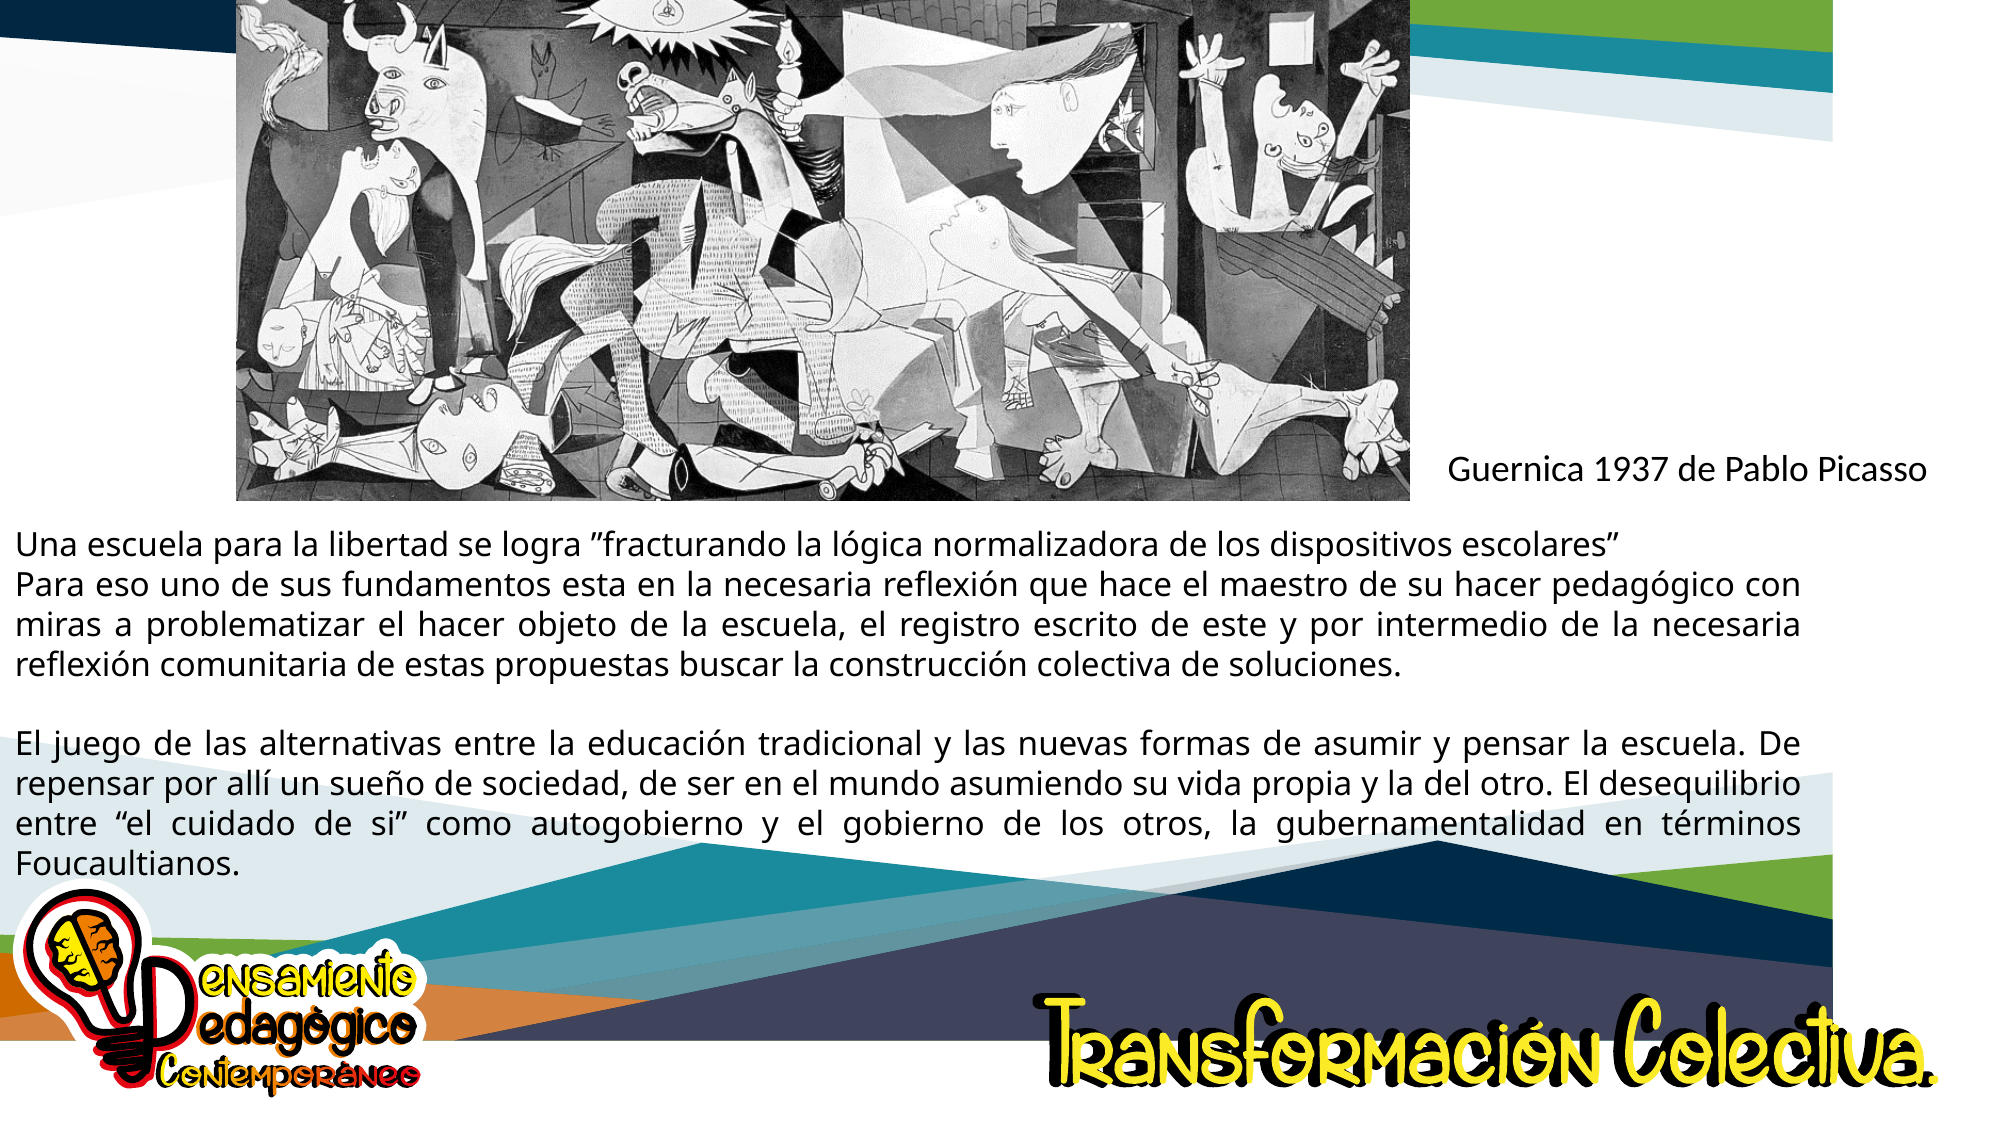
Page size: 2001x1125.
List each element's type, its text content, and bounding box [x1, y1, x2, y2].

picture [12, 878, 432, 1108]
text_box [0, 0, 1833, 1041]
text_box Guernica 1937 de Pablo Picasso [1833, 436, 2000, 497]
picture [236, 0, 1410, 501]
picture [1032, 993, 1939, 1088]
